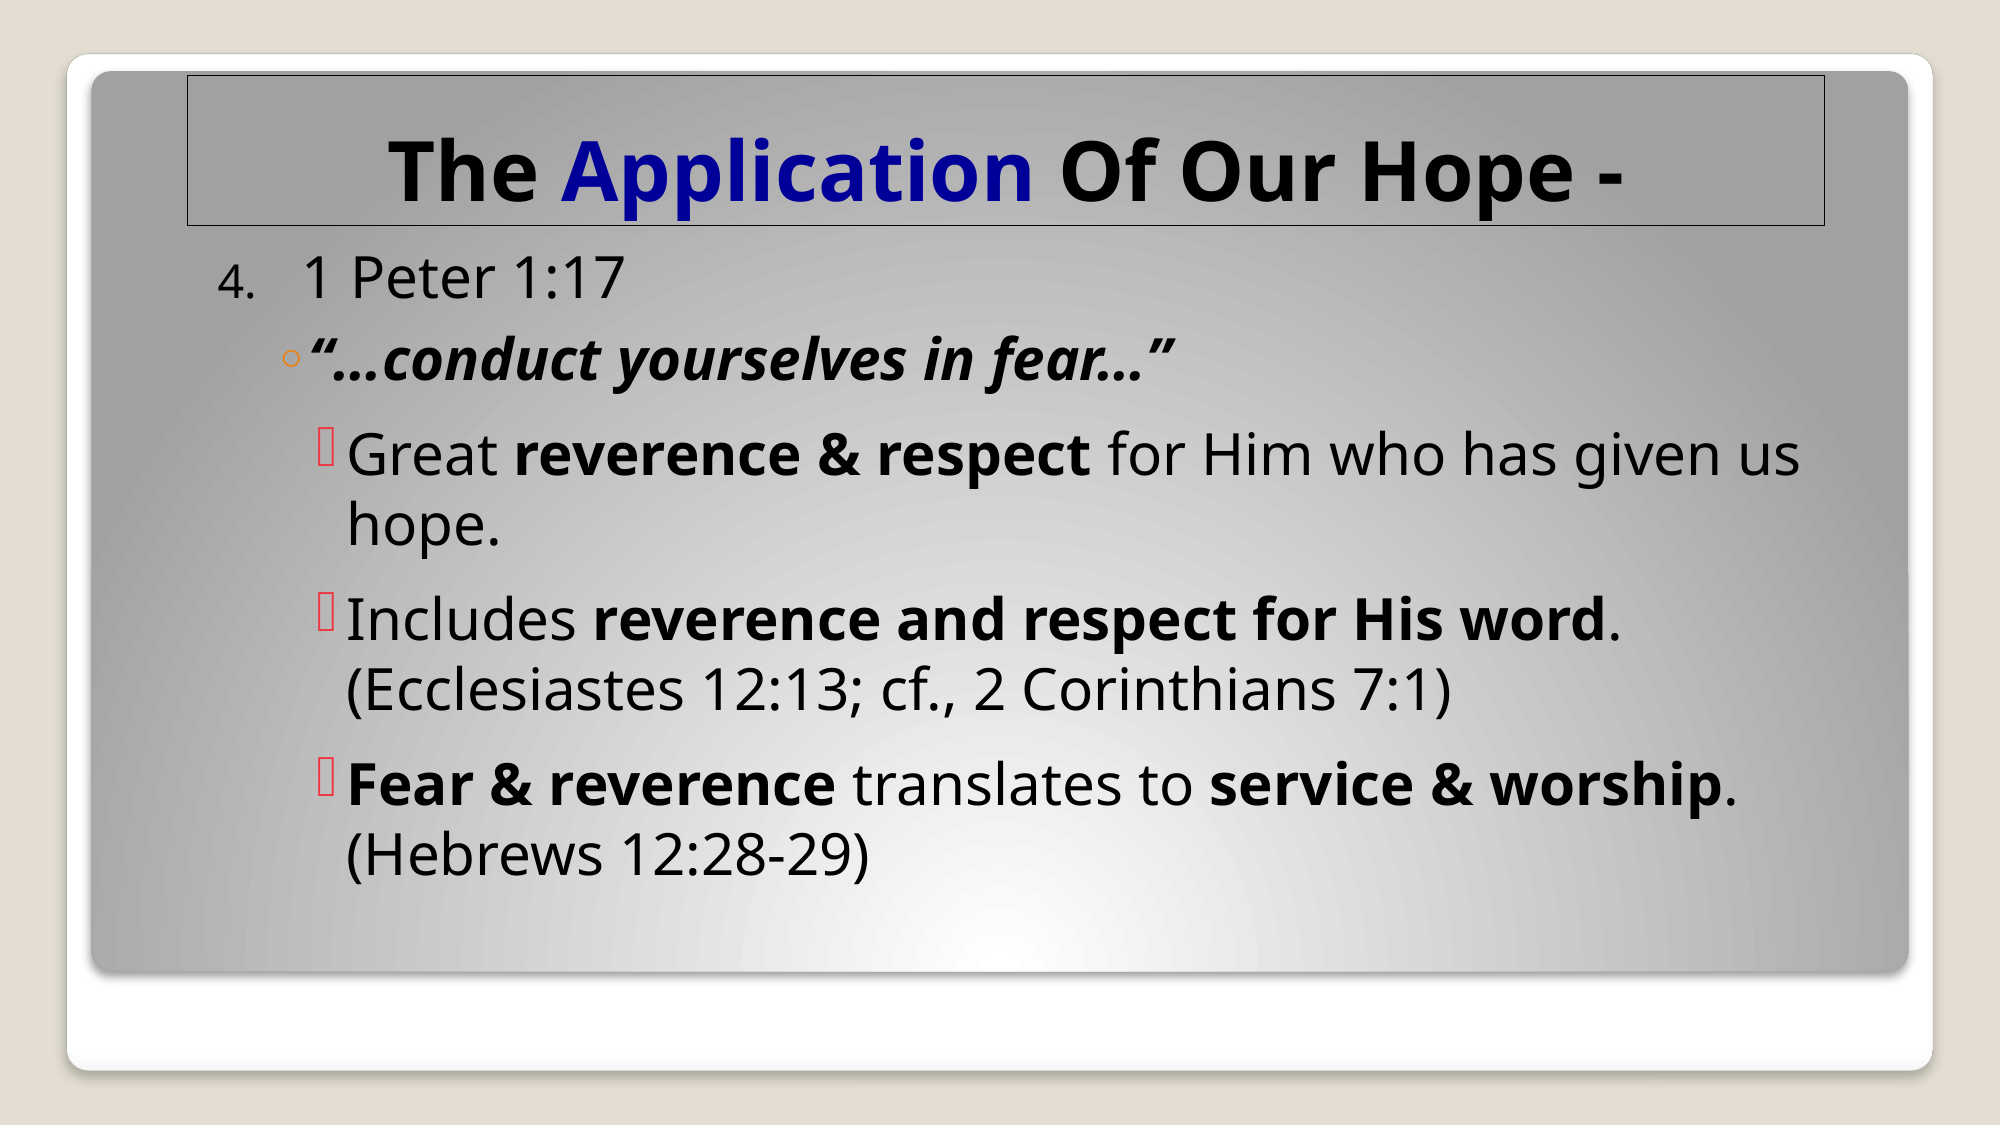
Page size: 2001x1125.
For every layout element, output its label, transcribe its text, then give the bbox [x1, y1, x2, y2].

title The Application Of Our Hope - [187, 75, 1825, 224]
list 1 Peter 1:17 “…conduct yourselves in fear…” Great reverence & respect for Him who has given us hope. Includes reverence and respect for His word. (Ecclesiastes 12:13; cf., 2 Corinthians 7:1) Fear & reverence translates to service & worship. (Hebrews 12:28-29) [187, 224, 1888, 1050]
